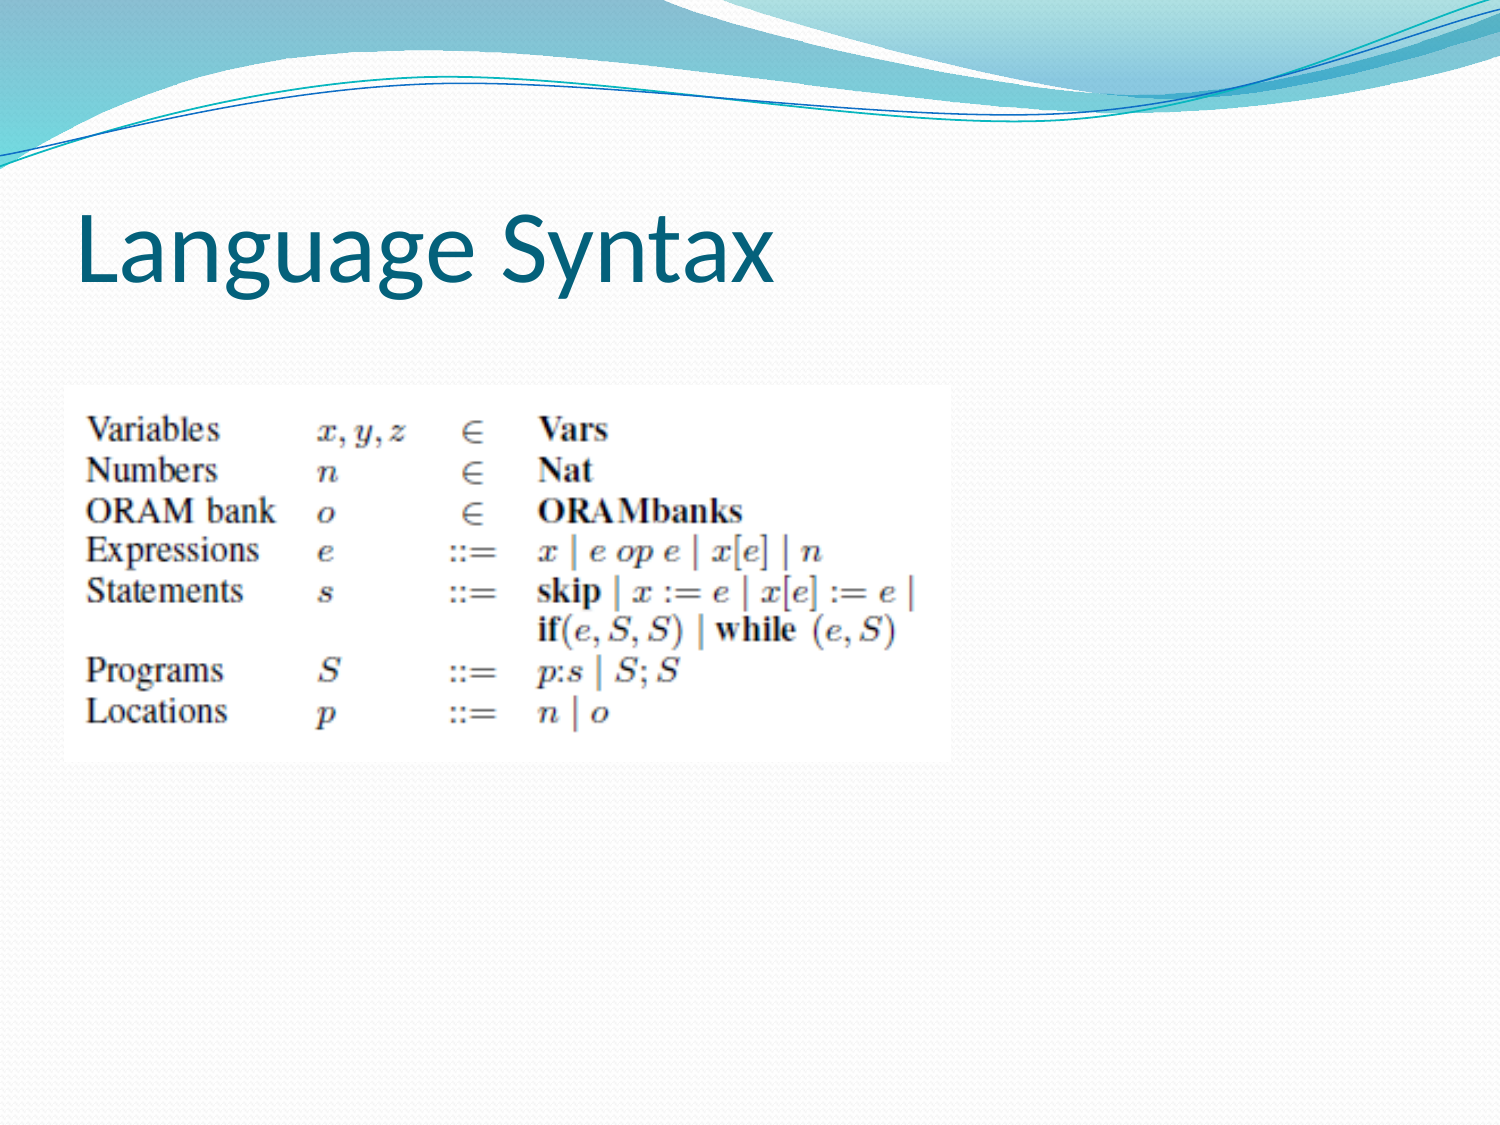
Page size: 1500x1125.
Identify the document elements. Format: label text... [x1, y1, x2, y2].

title Language Syntax [75, 115, 1425, 303]
picture [64, 385, 951, 762]
